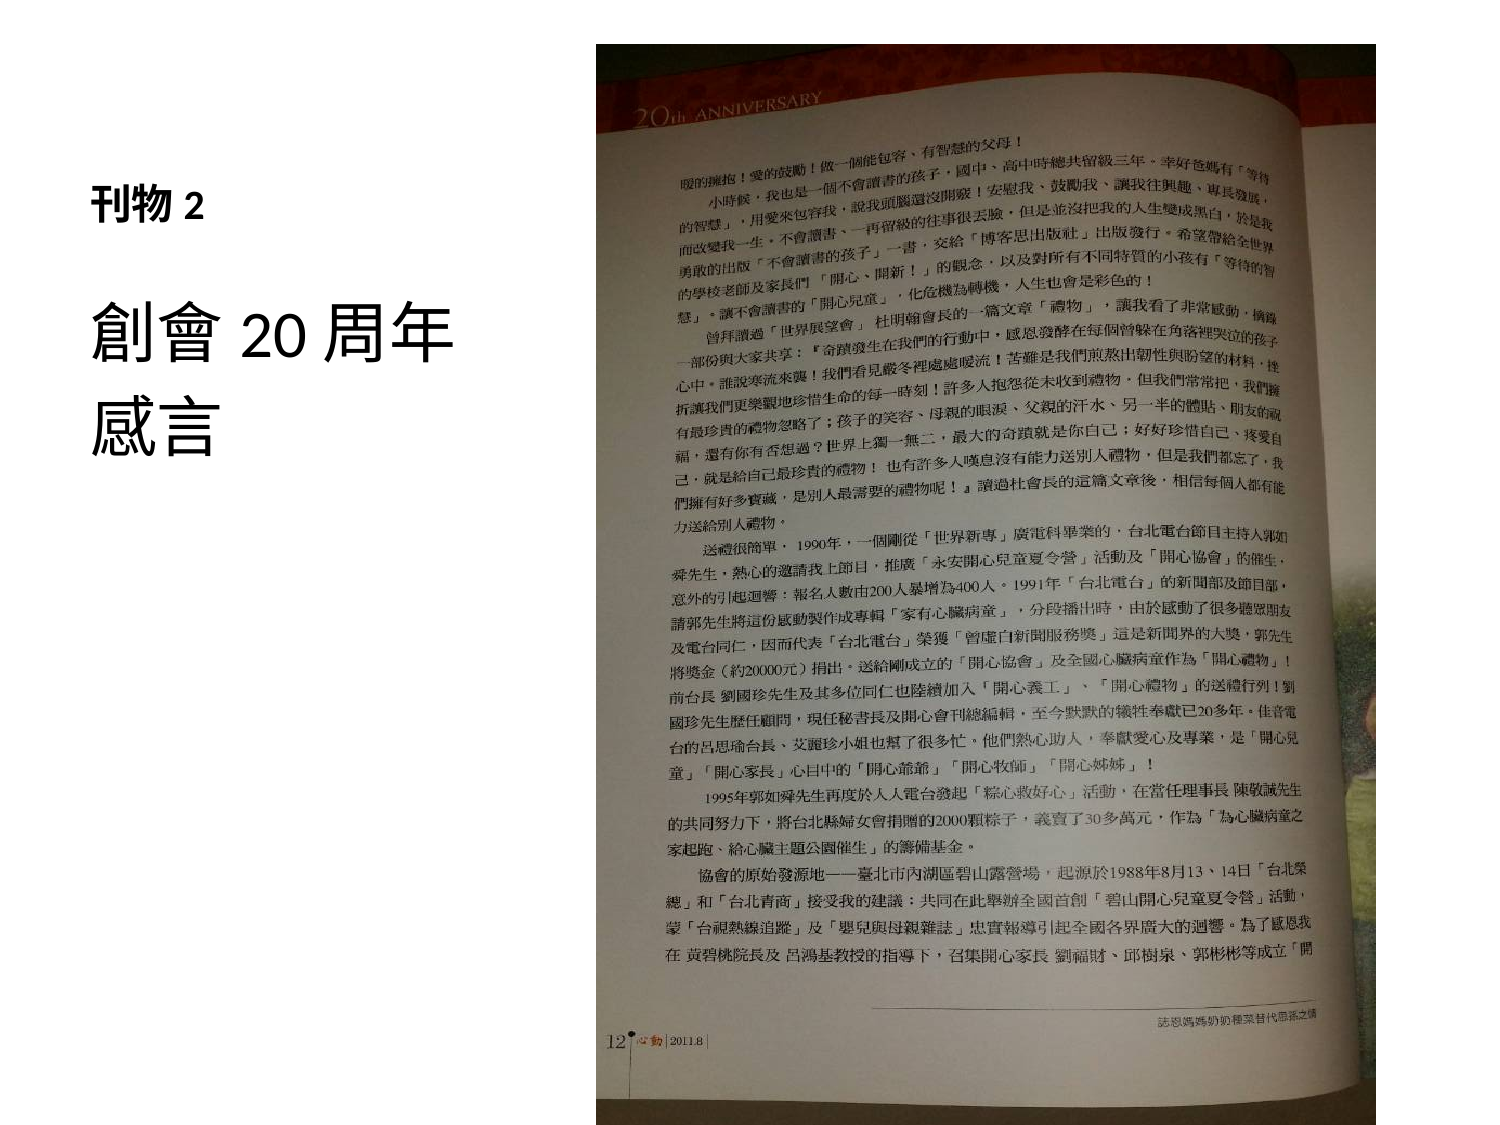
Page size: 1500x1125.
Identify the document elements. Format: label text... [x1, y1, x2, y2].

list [596, 44, 1377, 1125]
title 刊物2 [75, 44, 569, 235]
list 創會20周年 感言 [75, 235, 569, 1005]
